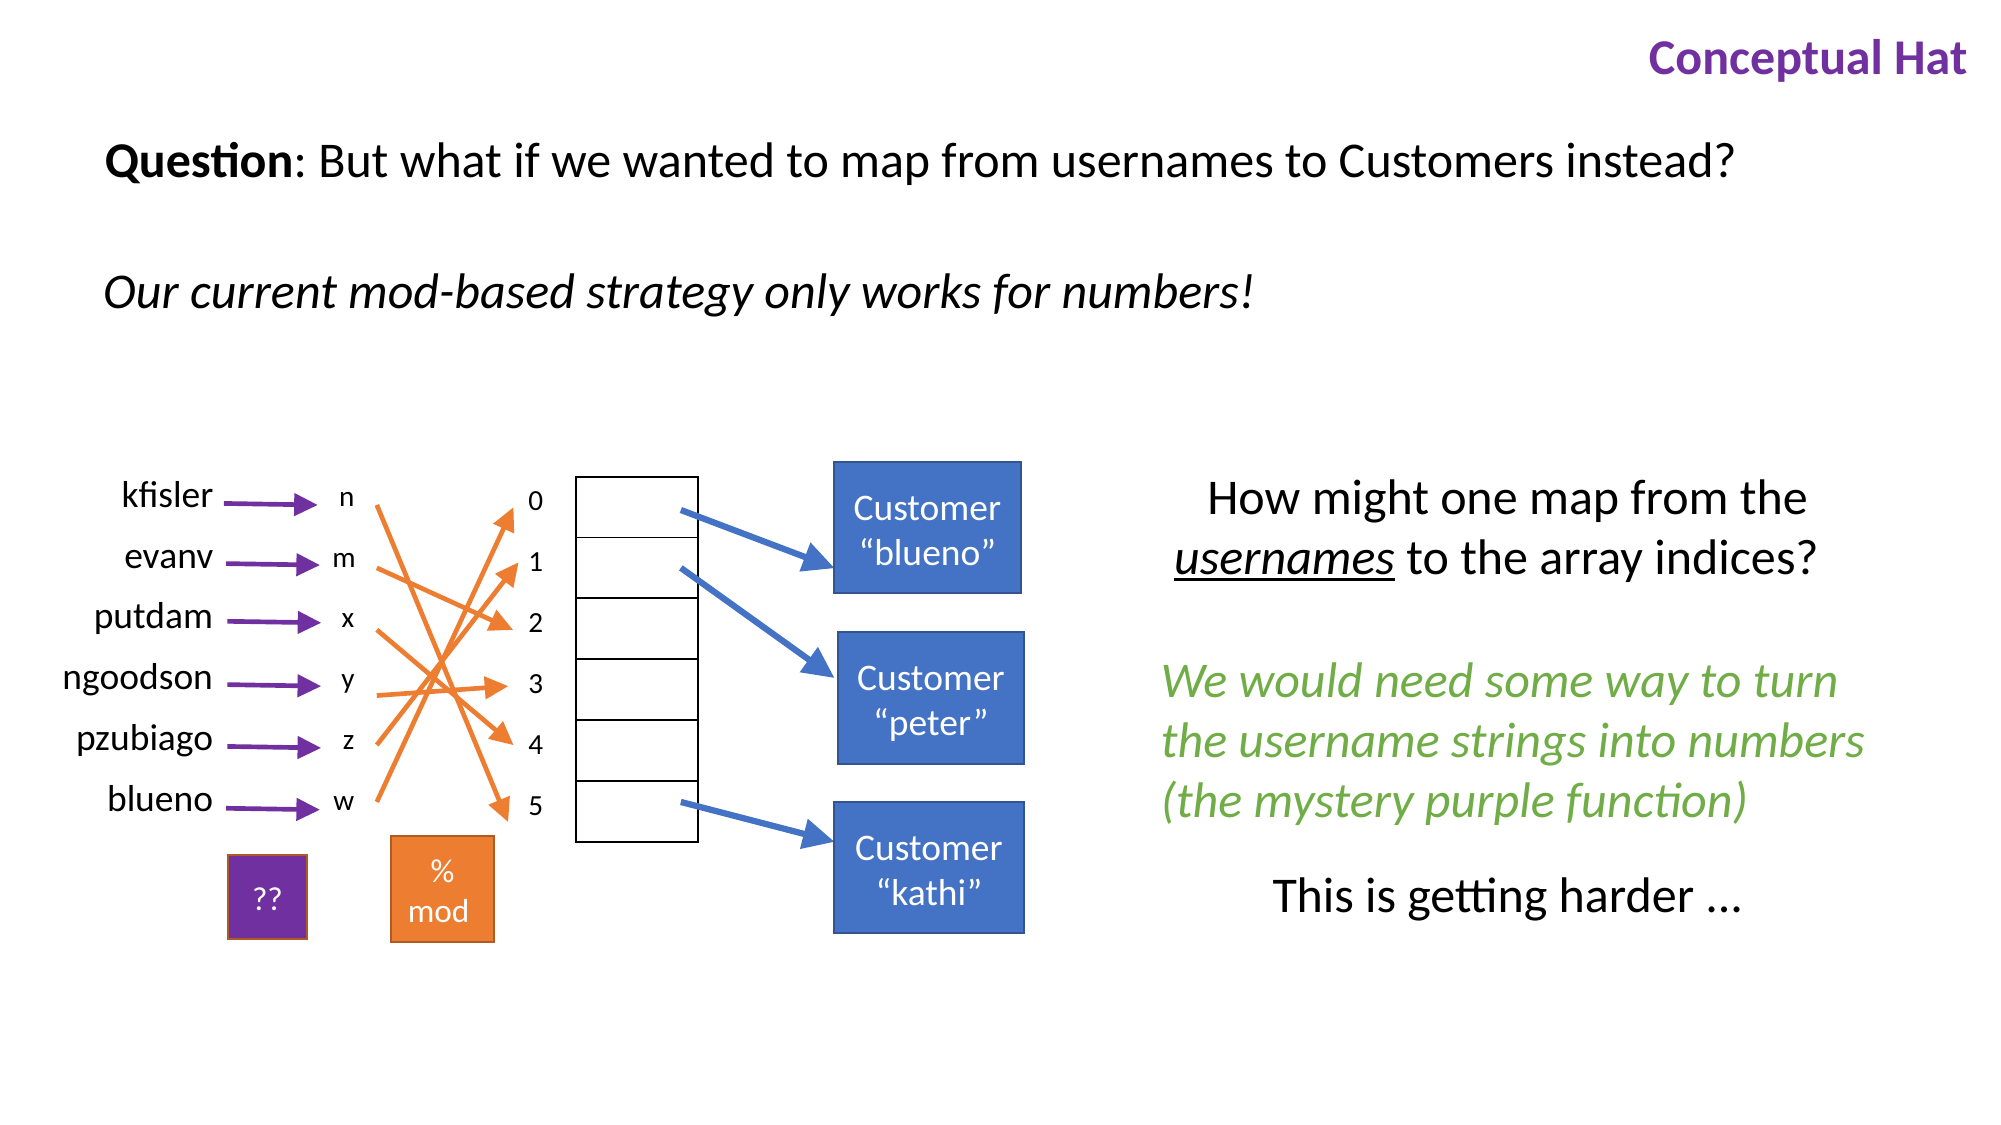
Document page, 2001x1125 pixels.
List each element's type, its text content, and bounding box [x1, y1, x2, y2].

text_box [680, 509, 835, 567]
table_cell [577, 599, 680, 658]
table_cell m [318, 538, 369, 598]
table_cell [577, 782, 697, 841]
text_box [376, 745, 514, 803]
text_box ?? [227, 854, 308, 940]
text_box Customer “peter” [837, 631, 1025, 765]
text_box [376, 803, 509, 822]
table_cell 4 [514, 725, 549, 785]
text_box We would need some way to turn the username strings into numbers (the mystery purple function) [1146, 639, 1897, 835]
table_cell w [318, 781, 369, 842]
table_header 0 [513, 481, 549, 542]
text_box How might one map from the usernames to the array indices? [1146, 457, 1870, 592]
table_cell z [318, 720, 369, 781]
table_cell 5 [513, 785, 549, 846]
text_box Question: But what if we wanted to map from usernames to Customers instead? [89, 119, 1753, 195]
text_box Customer “kathi” [833, 801, 1025, 934]
table_cell 3 [519, 664, 549, 725]
table_header n [318, 477, 369, 538]
table_cell pzubiago [20, 715, 228, 776]
text_box This is getting harder ... [1146, 854, 1870, 930]
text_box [680, 801, 835, 842]
table_cell y [318, 659, 369, 720]
text_box % mod [390, 835, 495, 943]
text_box Our current mod-based strategy only works for numbers! [88, 250, 1271, 326]
text_box Conceptual Hat [1633, 16, 1983, 92]
table_cell [577, 538, 680, 597]
table_cell [577, 660, 697, 719]
table_cell blueno [20, 776, 228, 837]
text_box Customer “blueno” [833, 461, 1022, 594]
table_cell evanv [20, 533, 228, 593]
table_cell 2 [519, 603, 549, 664]
table_header [577, 478, 697, 537]
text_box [376, 562, 519, 745]
table_cell x [318, 598, 369, 659]
table_cell 1 [514, 542, 549, 603]
table_cell ngoodson [20, 654, 228, 715]
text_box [680, 567, 835, 678]
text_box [376, 507, 514, 562]
table_cell [577, 721, 697, 780]
table_header kfisler [20, 472, 228, 533]
table_cell putdam [20, 593, 228, 654]
